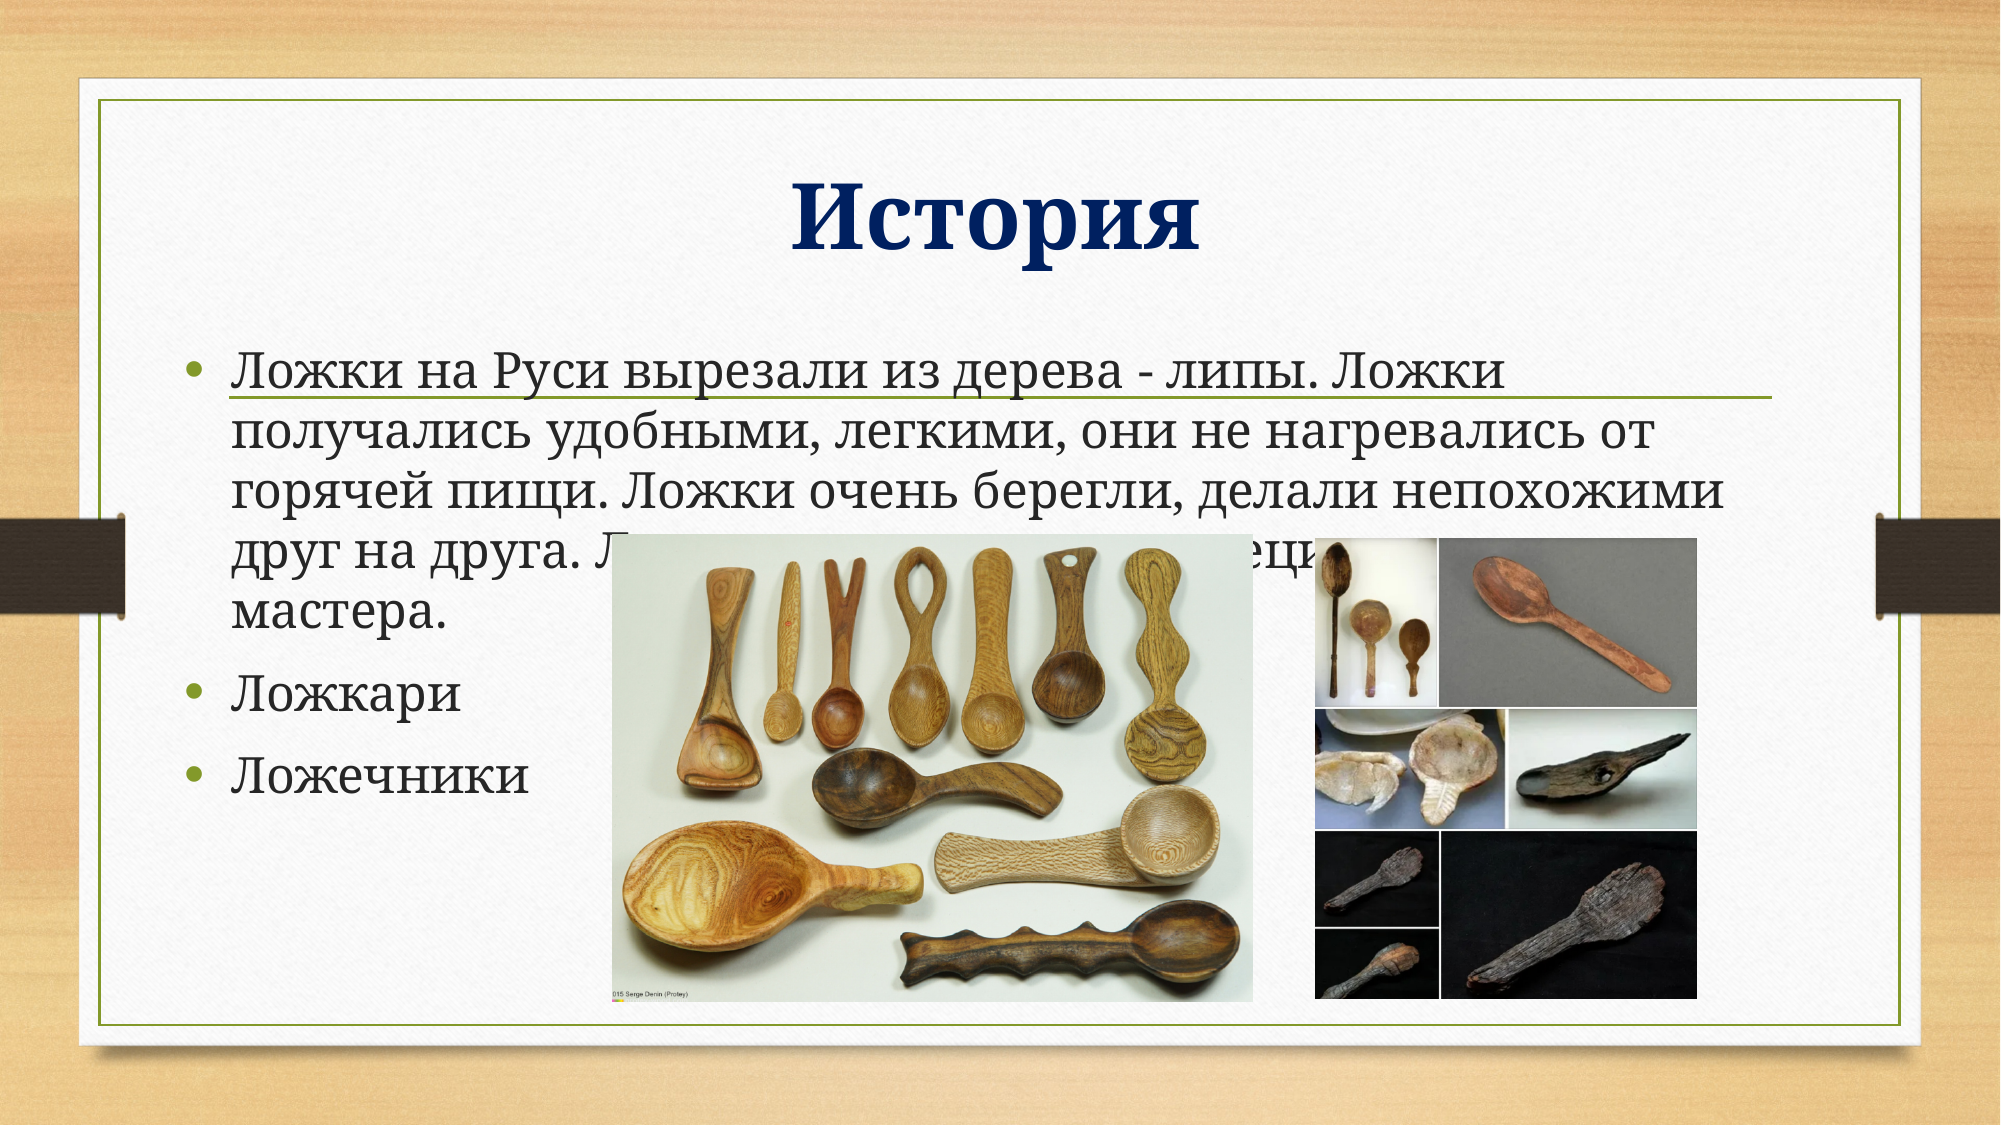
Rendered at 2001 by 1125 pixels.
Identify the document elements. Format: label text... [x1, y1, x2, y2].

title История [208, 105, 1784, 320]
list Ложки на Руси вырезали из дерева - липы. Ложки получались удобными, легкими, они не нагревались от горячей пищи. Ложки очень берегли, делали непохожими друг на друга. Ложки изготавливали специальные мастера. Ложкари Ложечники [169, 330, 1767, 831]
picture [0, 0, 2001, 1125]
